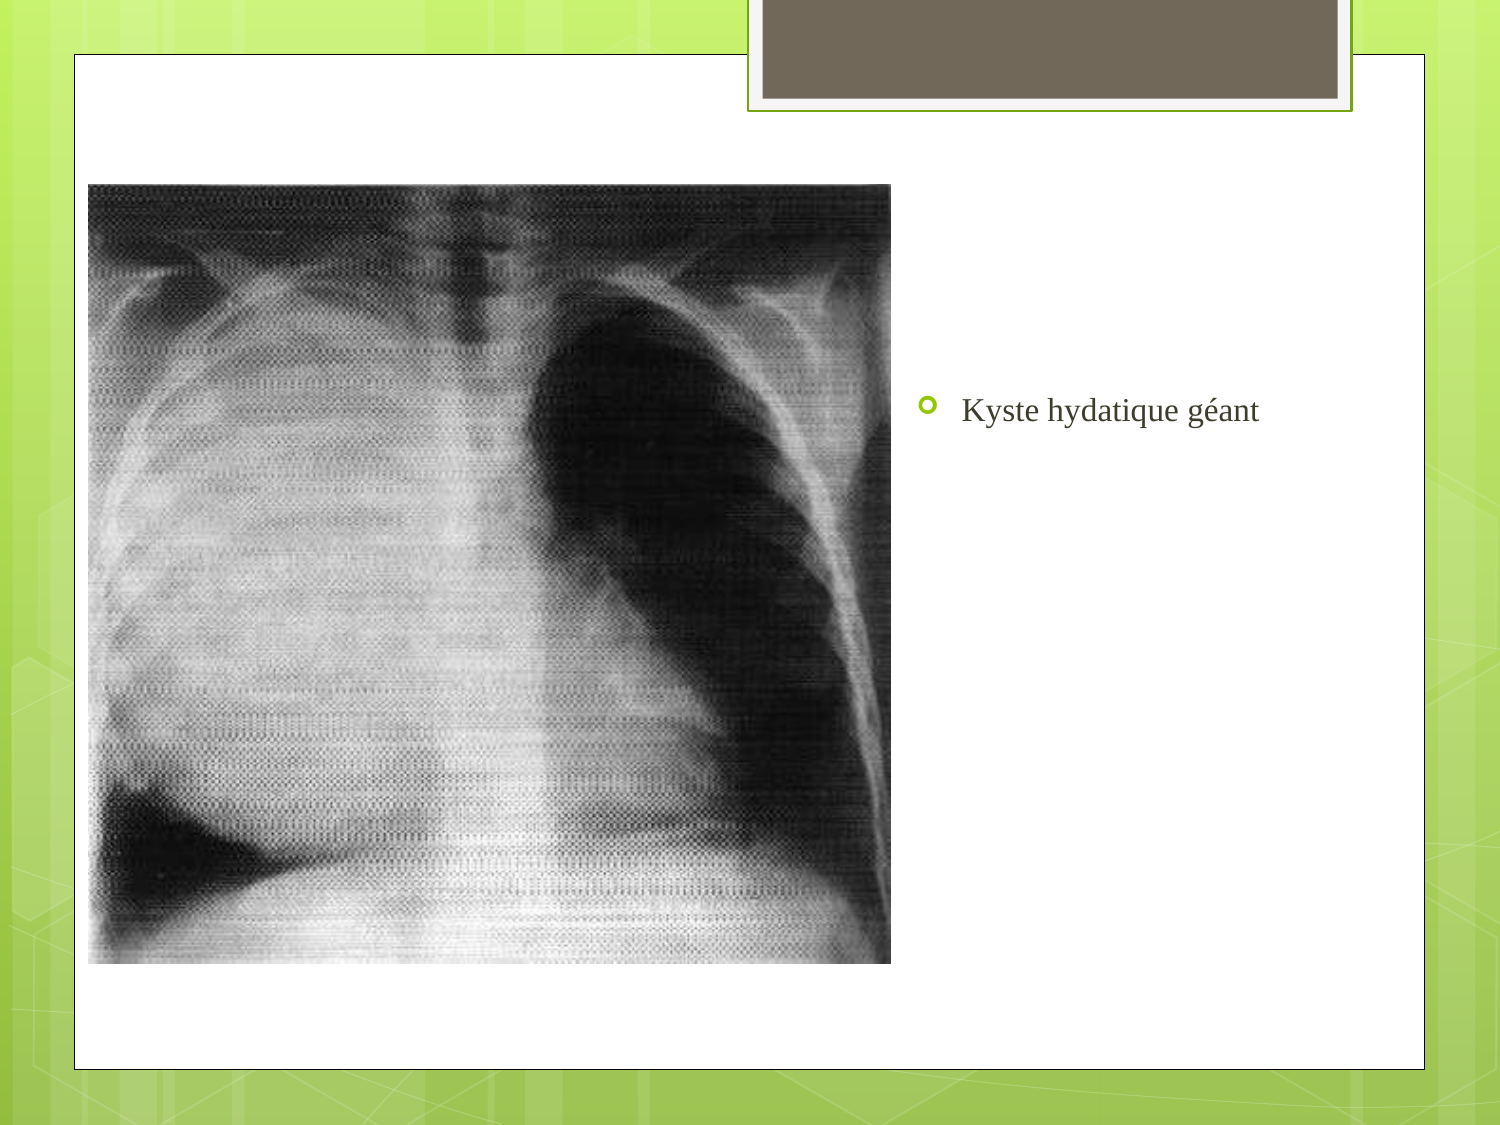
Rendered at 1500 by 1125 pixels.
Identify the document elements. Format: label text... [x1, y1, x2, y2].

list Kyste hydatique géant [896, 381, 1353, 957]
picture [88, 184, 891, 965]
